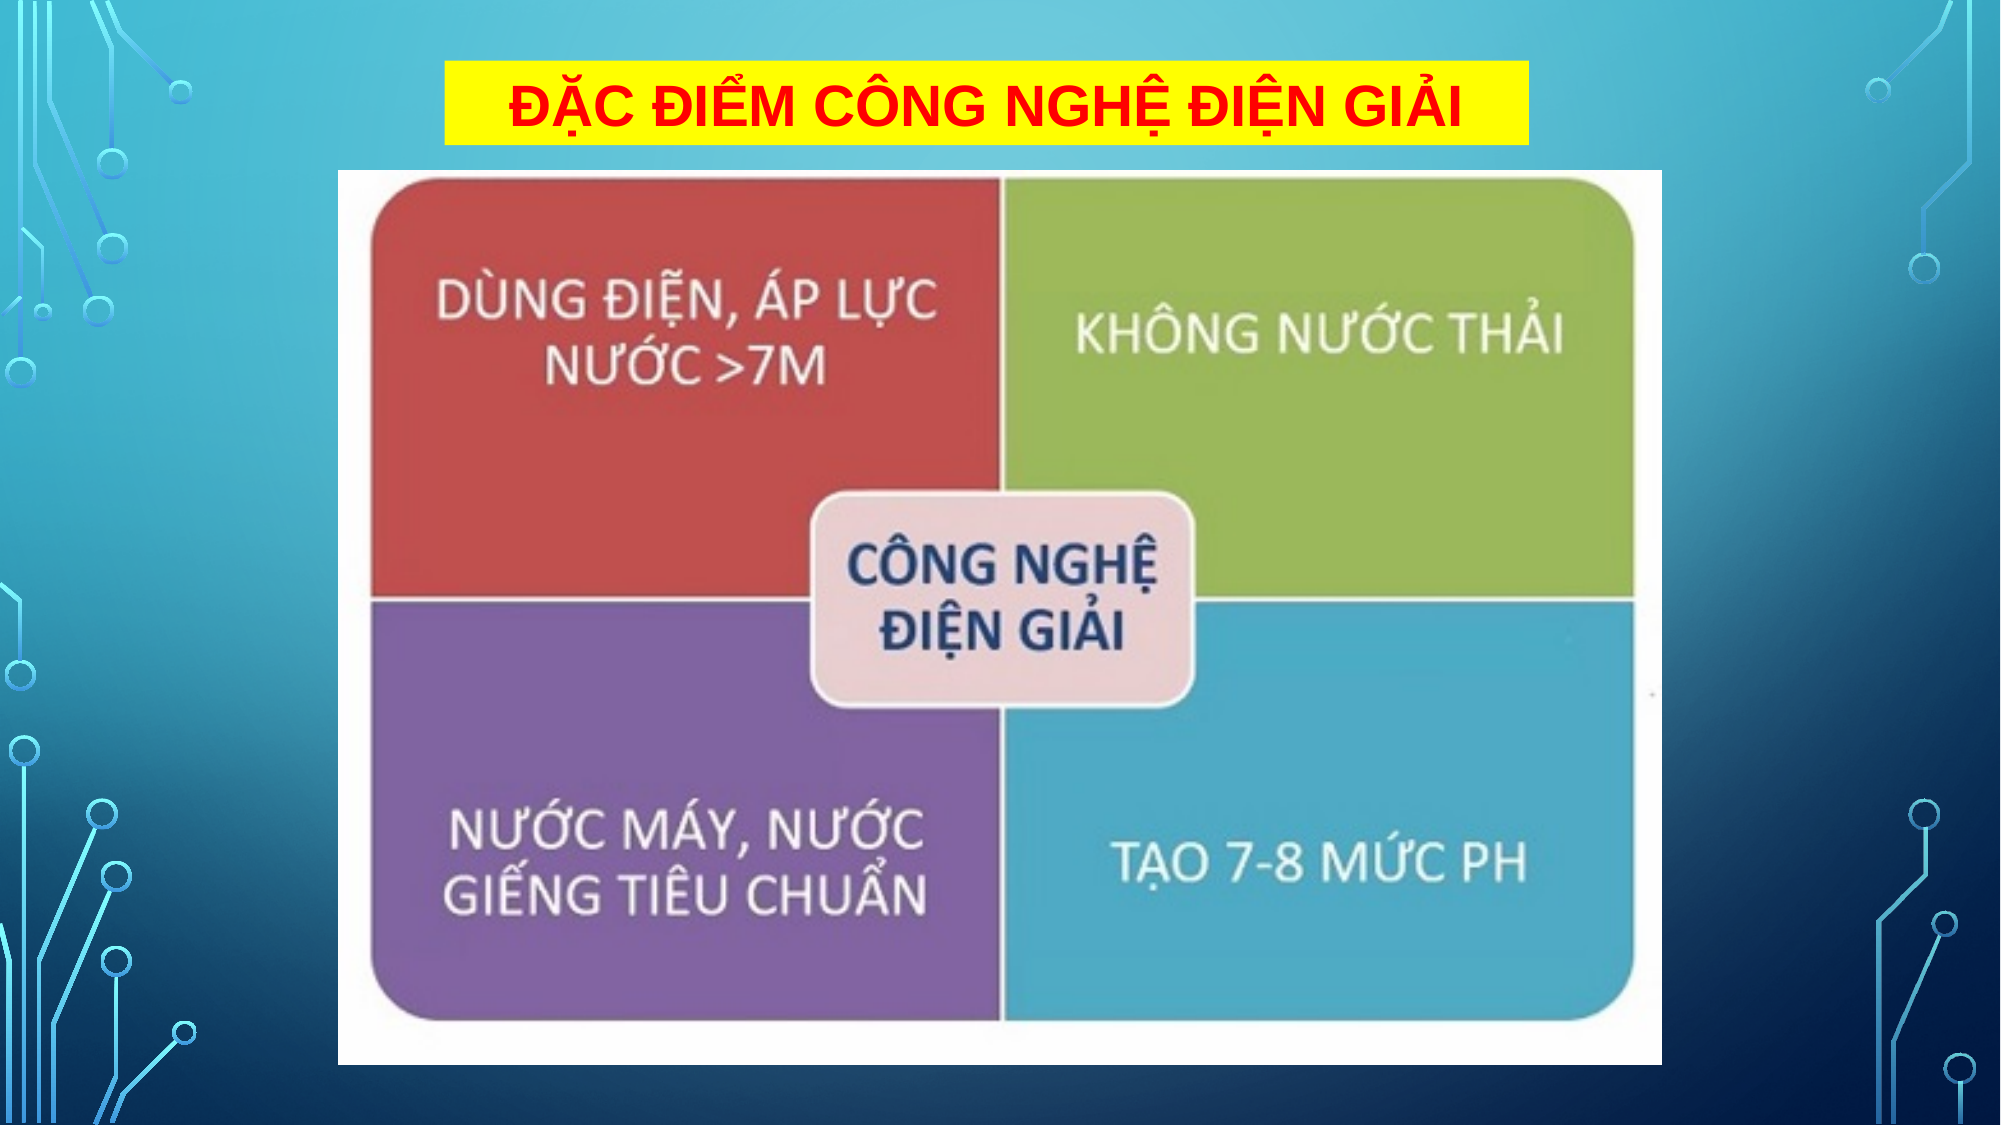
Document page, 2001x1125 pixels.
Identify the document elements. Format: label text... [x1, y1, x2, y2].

picture [338, 170, 1662, 1065]
text_box ĐẶC ĐIỂM CÔNG NGHỆ ĐIỆN GIẢI [444, 60, 1529, 146]
